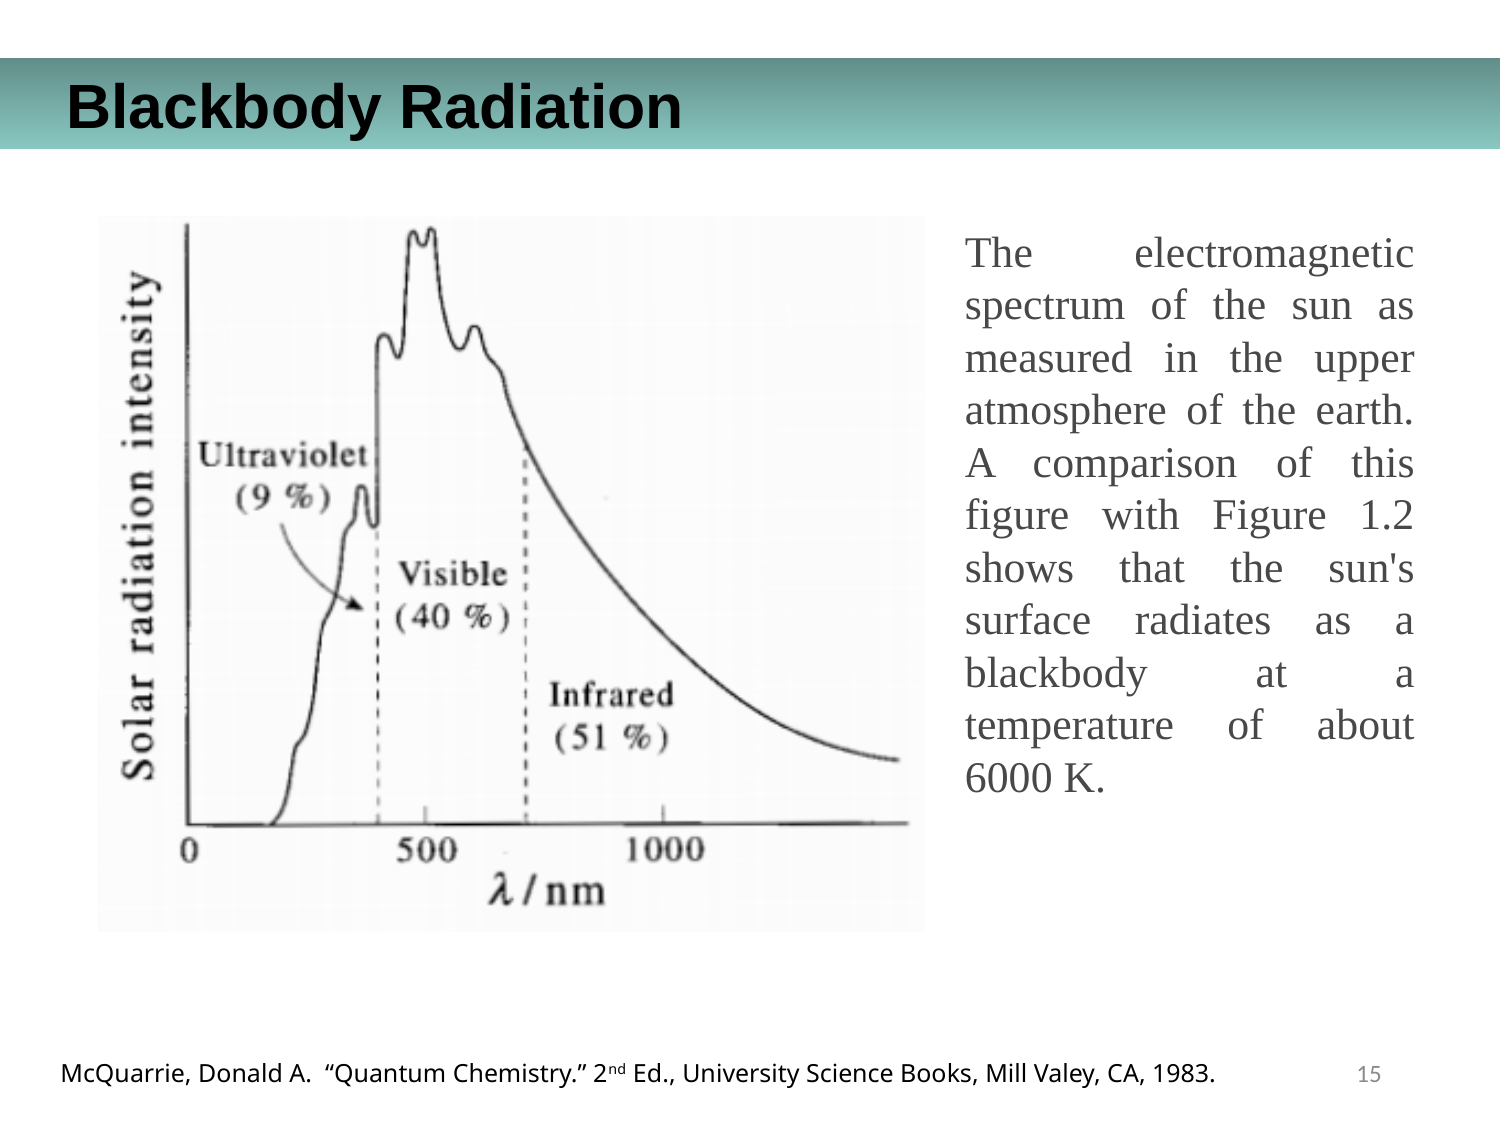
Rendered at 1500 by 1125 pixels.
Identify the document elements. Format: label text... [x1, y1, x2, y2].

picture [97, 216, 925, 932]
slide_number 15 [1059, 1042, 1397, 1103]
text_box The electromagnetic spectrum of the sun as measured in the upper atmosphere of the earth. A comparison of this figure with Figure 1.2 shows that the sun's surface radiates as a blackbody at a temperature of about 6000 K. [949, 216, 1430, 809]
text_box McQuarrie, Donald A. “Quantum Chemistry.” 2nd Ed., University Science Books, Mill Valey, CA, 1983. [45, 1049, 1235, 1095]
text_box Blackbody Radiation [0, 58, 1500, 149]
